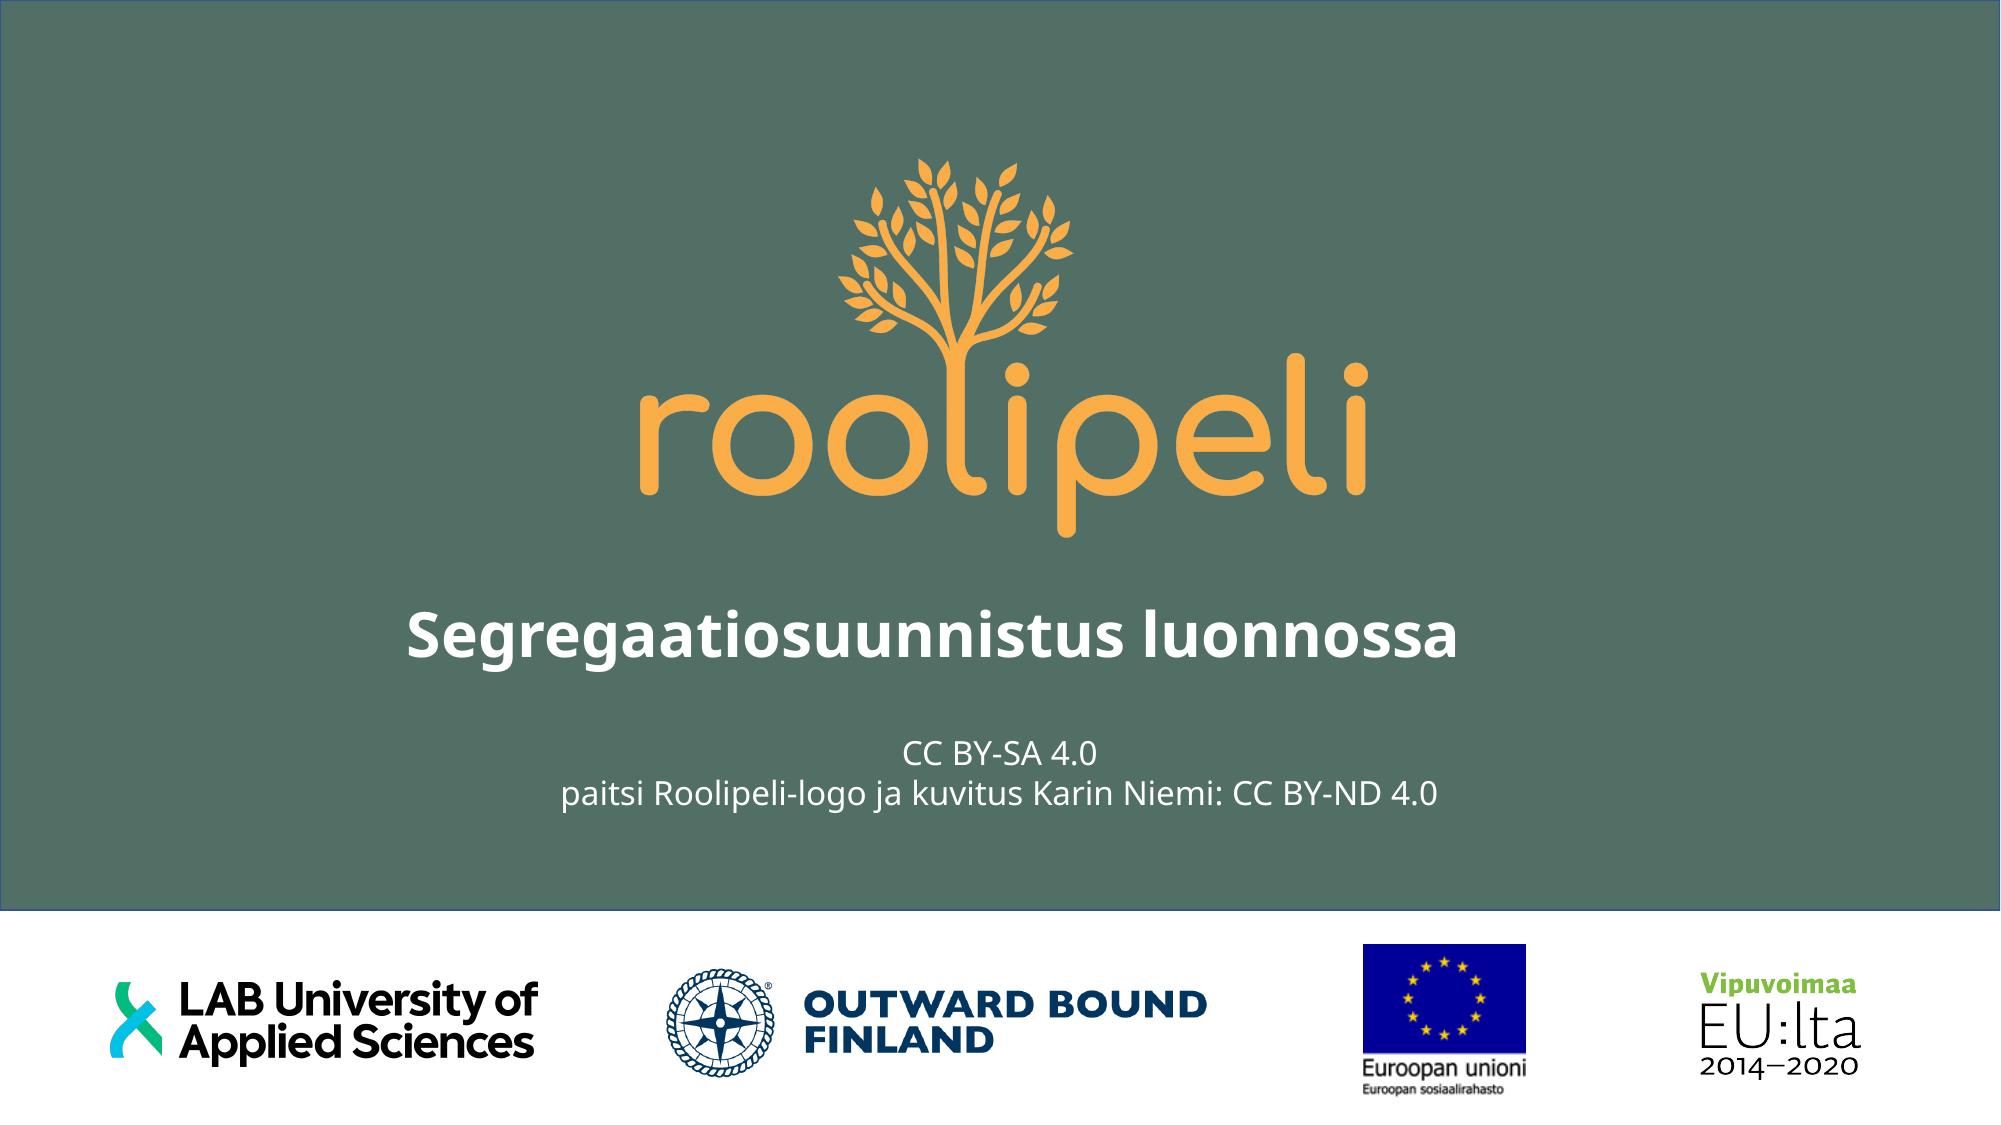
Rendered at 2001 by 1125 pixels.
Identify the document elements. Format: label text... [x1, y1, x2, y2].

picture [596, 108, 1404, 528]
title Segregaatiosuunnistus luonnossa [391, 528, 2000, 747]
picture [1680, 952, 1881, 1095]
picture [661, 964, 1210, 1082]
picture [1363, 944, 1526, 1114]
picture [110, 980, 538, 1067]
text_box CC BY-SA 4.0 paitsi Roolipeli-logo ja kuvitus Karin Niemi: CC BY-ND 4.0​ [454, 747, 1546, 865]
